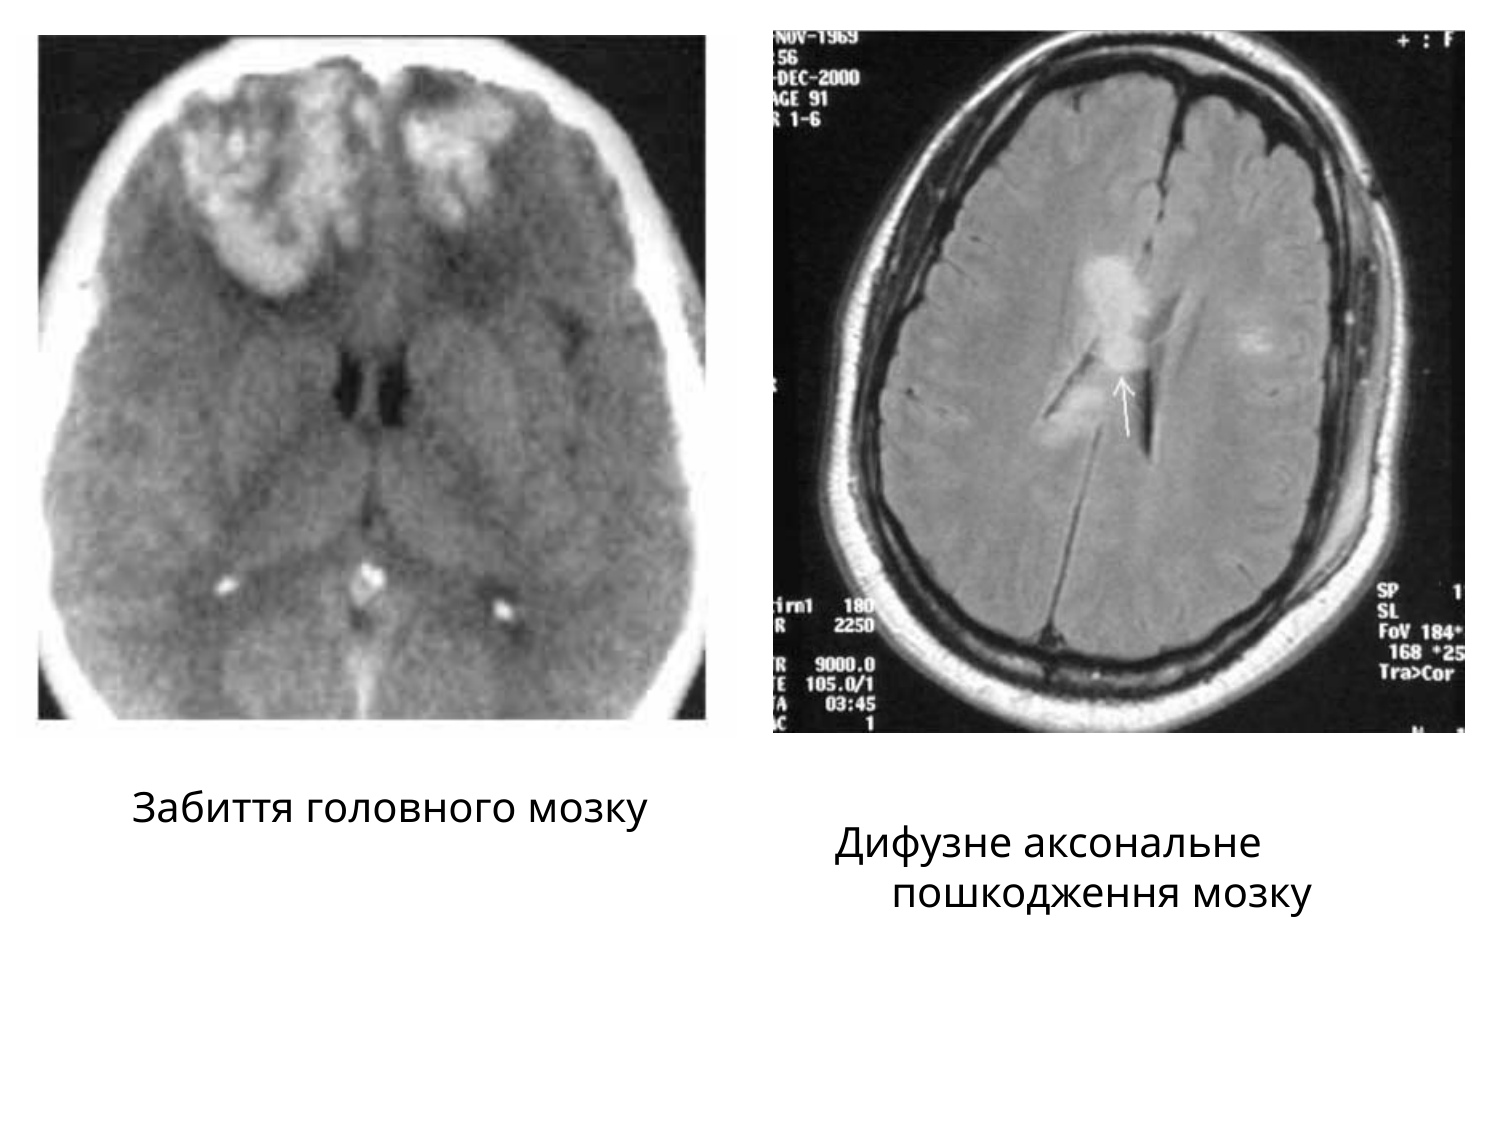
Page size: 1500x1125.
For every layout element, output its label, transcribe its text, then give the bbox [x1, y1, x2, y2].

picture [16, 34, 737, 739]
picture [773, 29, 1465, 733]
text_box Дифузне аксональне пошкодження мозку [820, 808, 1450, 975]
text_box Забиття головного мозку [117, 773, 750, 925]
